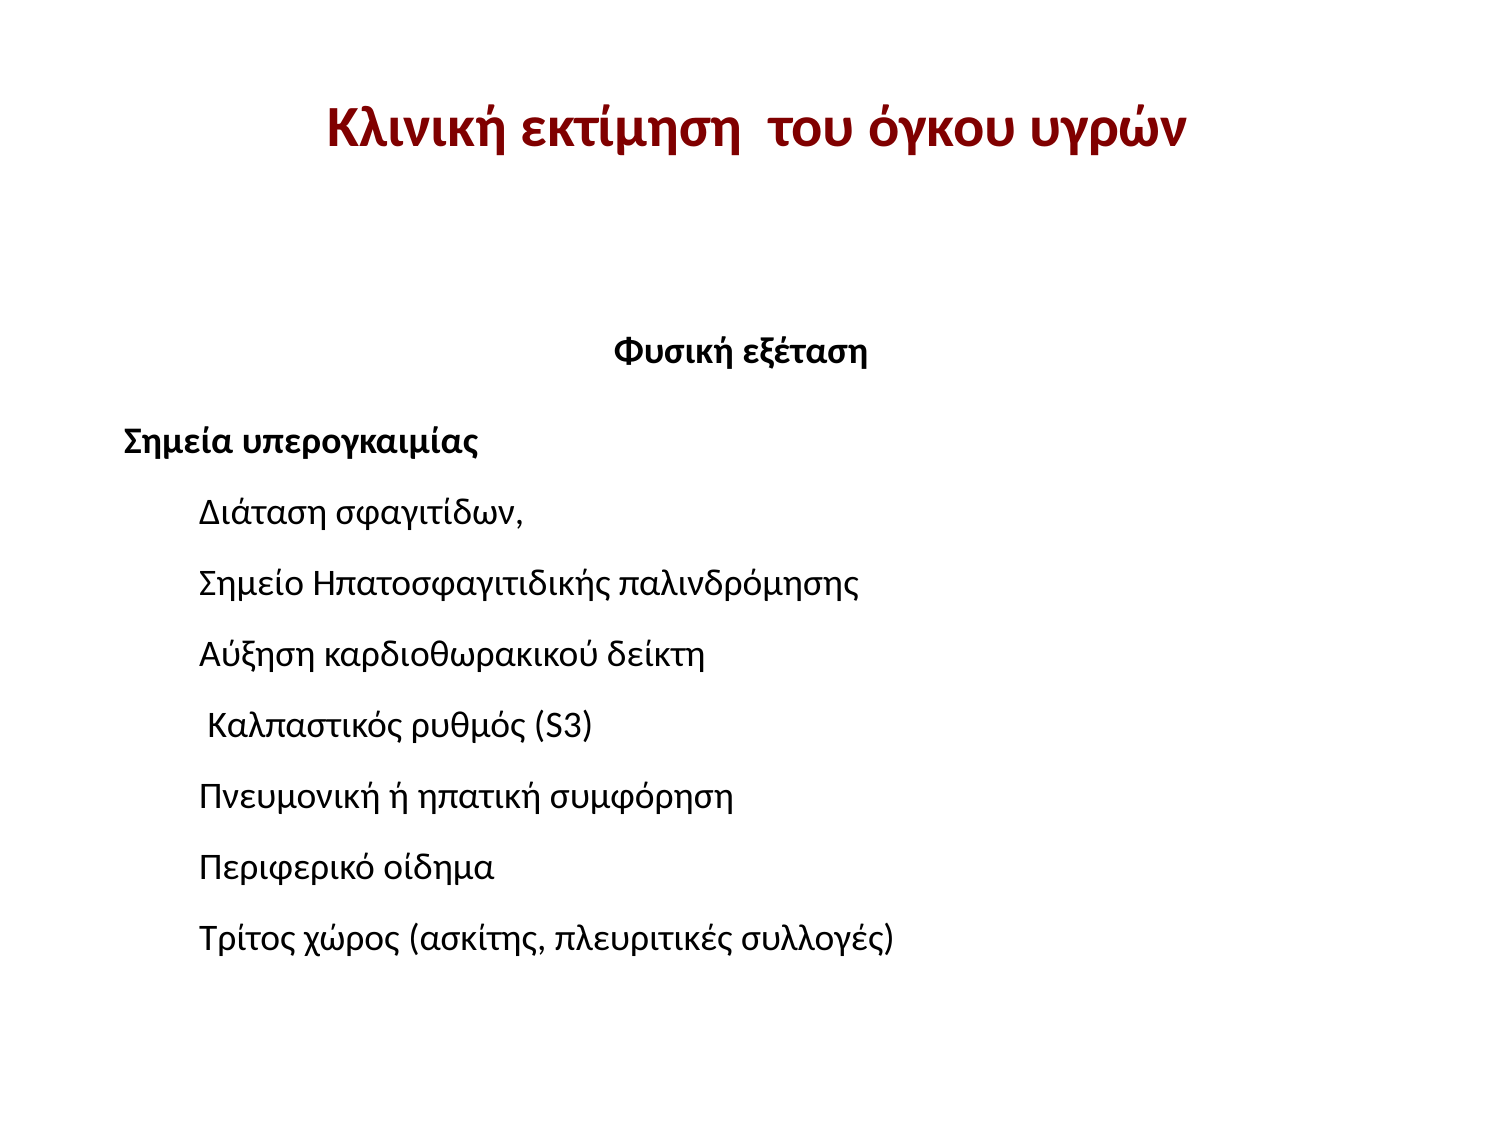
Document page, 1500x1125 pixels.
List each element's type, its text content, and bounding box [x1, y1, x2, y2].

text_box Φυσική εξέταση Σημεία υπερογκαιμίας Διάταση σφαγιτίδων, Σημείο Ηπατοσφαγιτιδικής παλινδρόμησης Αύξηση καρδιοθωρακικού δείκτη Καλπαστικός ρυθμός (S3) Πνευμονική ή ηπατική συμφόρηση Περιφερικό οίδημα Τρίτος χώρος (ασκίτης, πλευριτικές συλλογές) [109, 273, 1374, 966]
text_box Κλινική εκτίμηση του όγκου υγρών [83, 94, 1447, 165]
